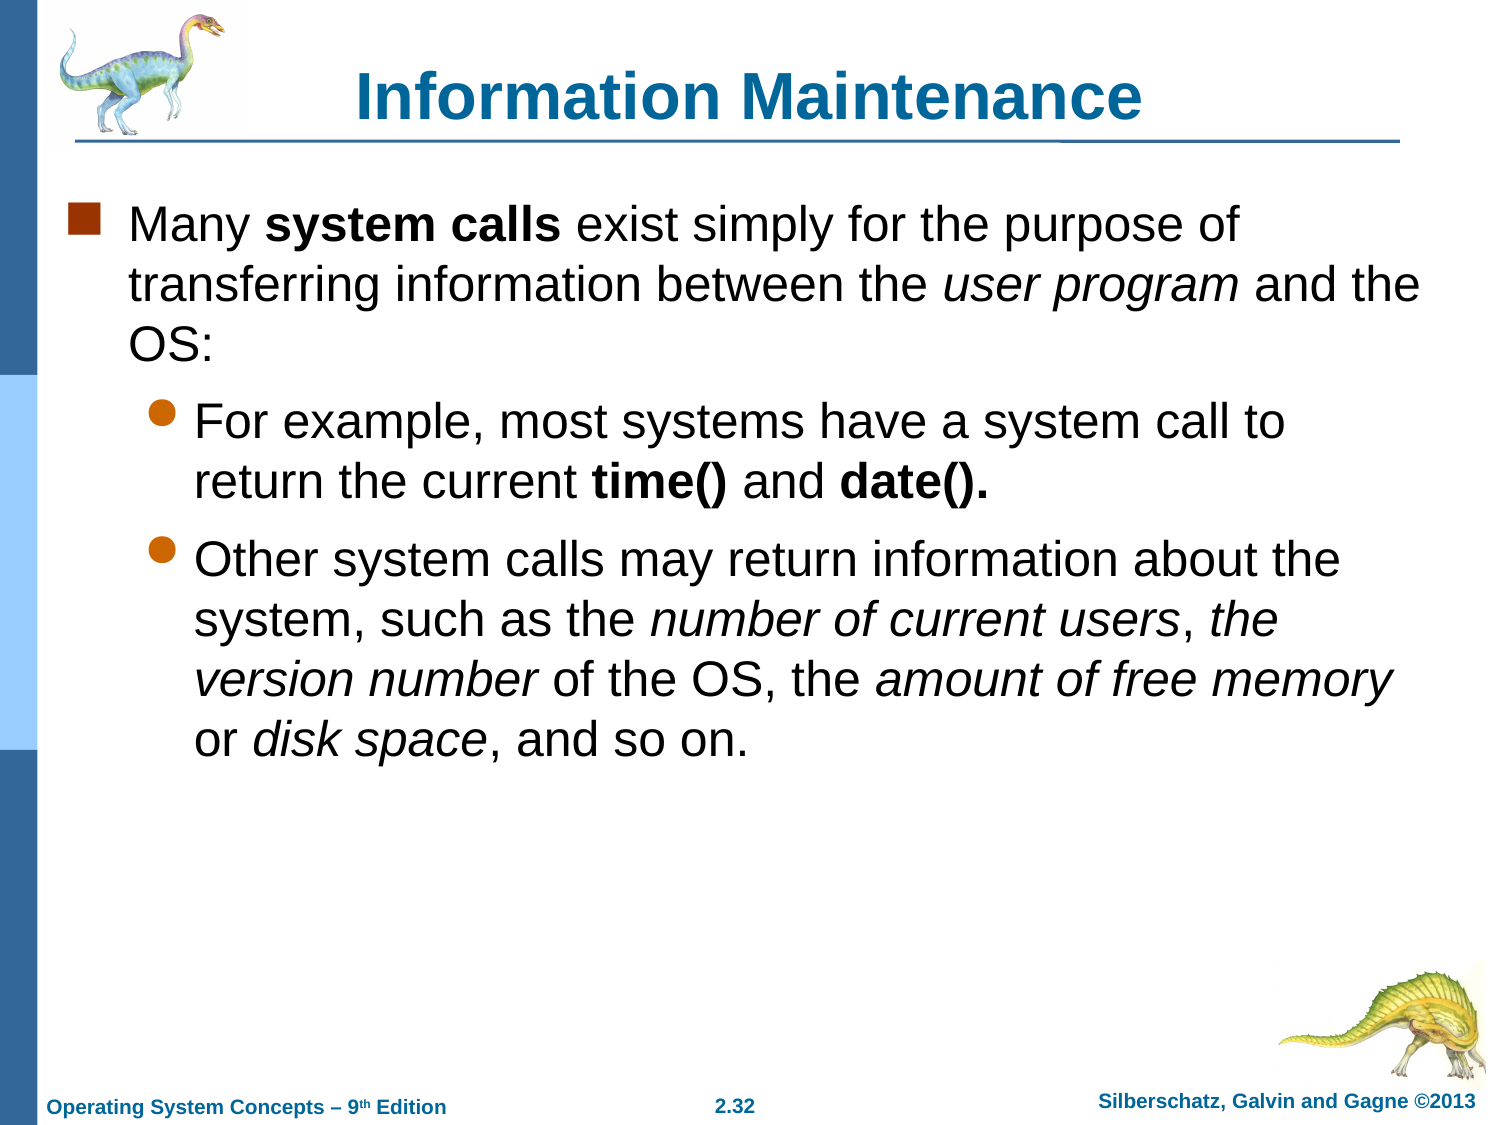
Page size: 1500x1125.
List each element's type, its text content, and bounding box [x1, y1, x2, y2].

picture [1275, 959, 1486, 1090]
list Many system calls exist simply for the purpose of transferring information between the user program and the OS: For example, most systems have a system call to return the current time() and date(). Other system calls may return information about the system, such as the number of current users, the version number of the OS, the amount of free memory or disk space, and so on. [56, 183, 1441, 946]
title Information Maintenance [74, 45, 1426, 141]
picture [46, 0, 243, 149]
